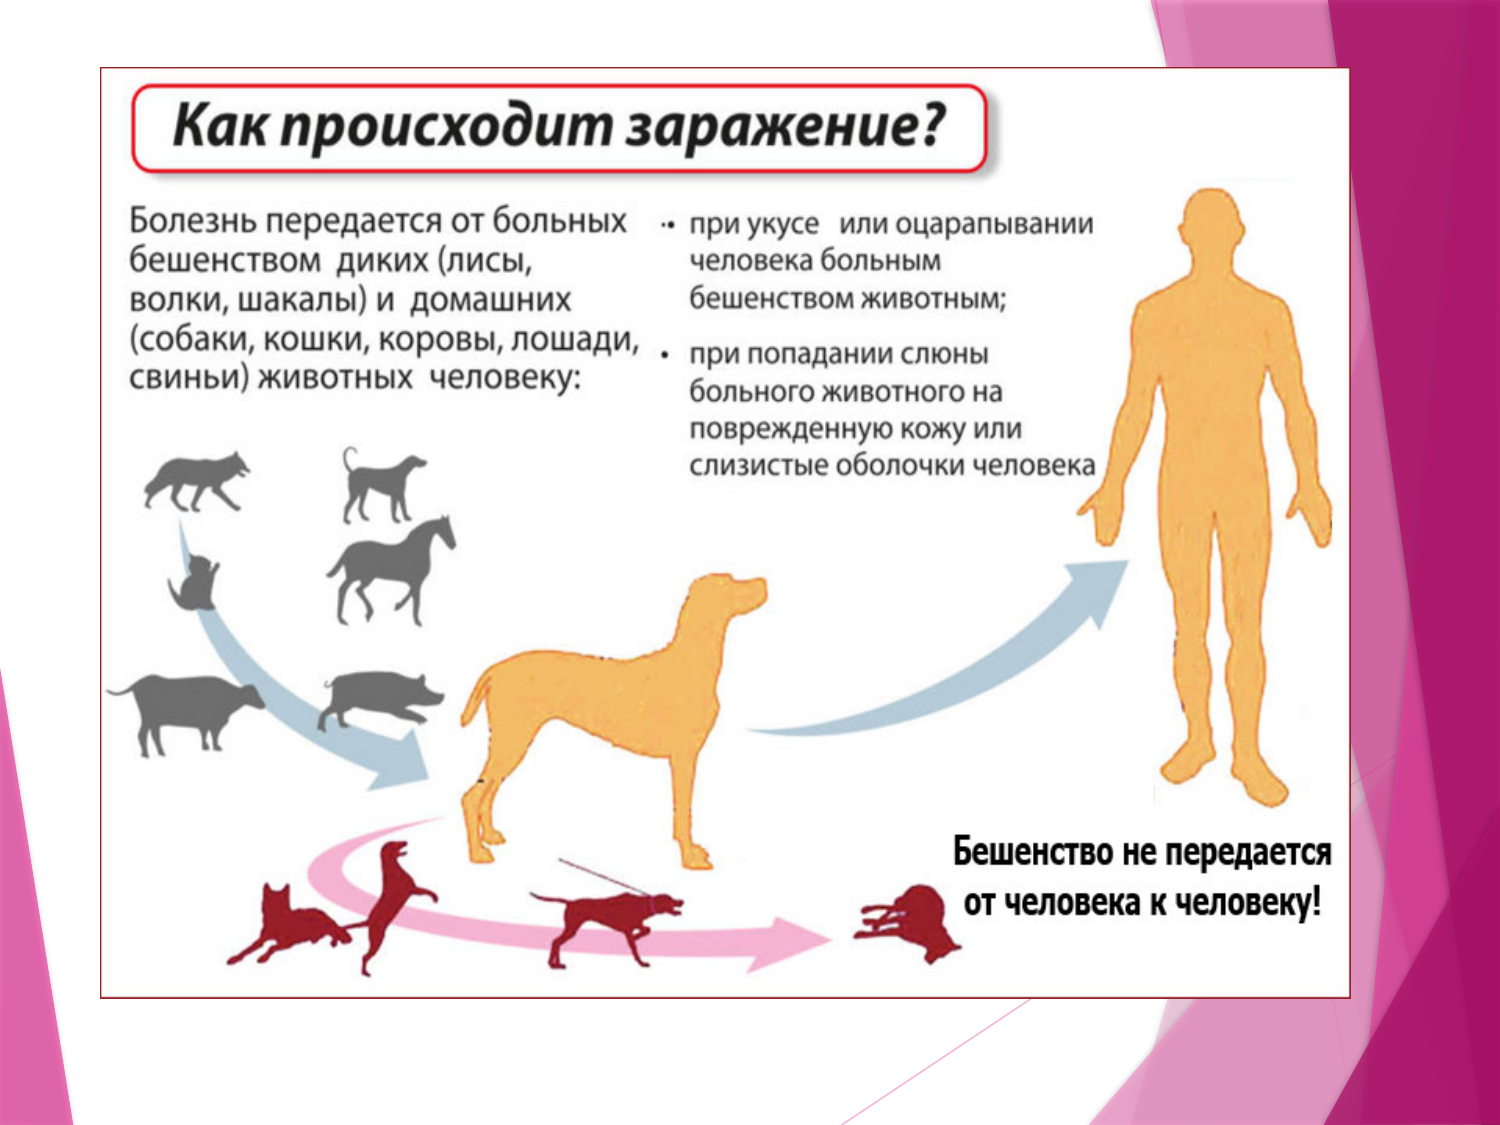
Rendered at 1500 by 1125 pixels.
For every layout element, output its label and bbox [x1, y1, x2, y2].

picture [99, 66, 1351, 1000]
